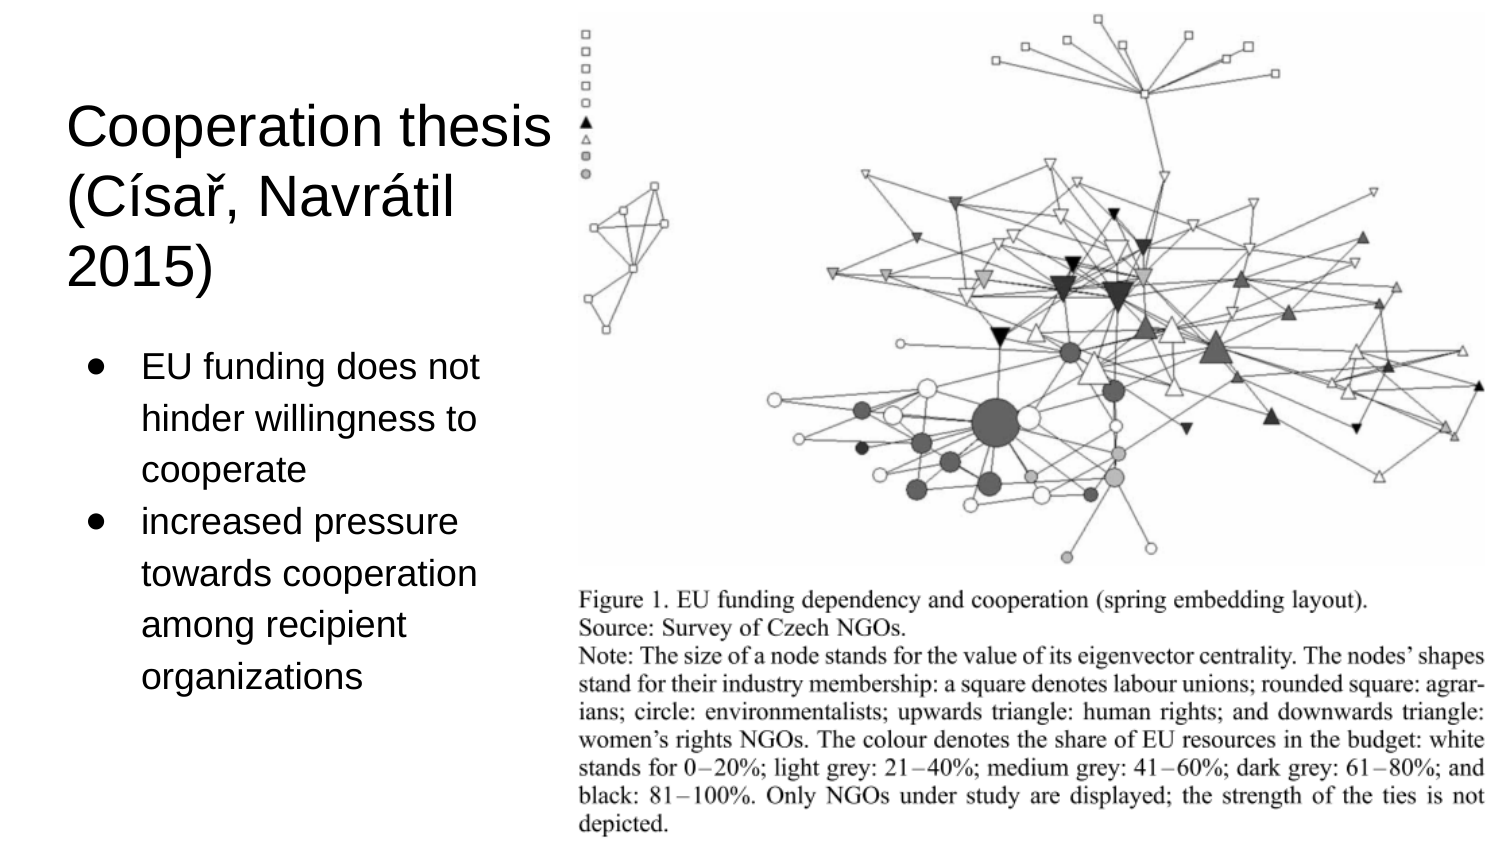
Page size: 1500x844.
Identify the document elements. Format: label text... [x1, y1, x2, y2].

picture [576, 9, 1494, 844]
list EU funding does not hinder willingness to cooperate increased pressure towards cooperation among recipient organizations [51, 189, 571, 750]
title Cooperation thesis (Císař, Navrátil 2015) [51, 72, 571, 167]
